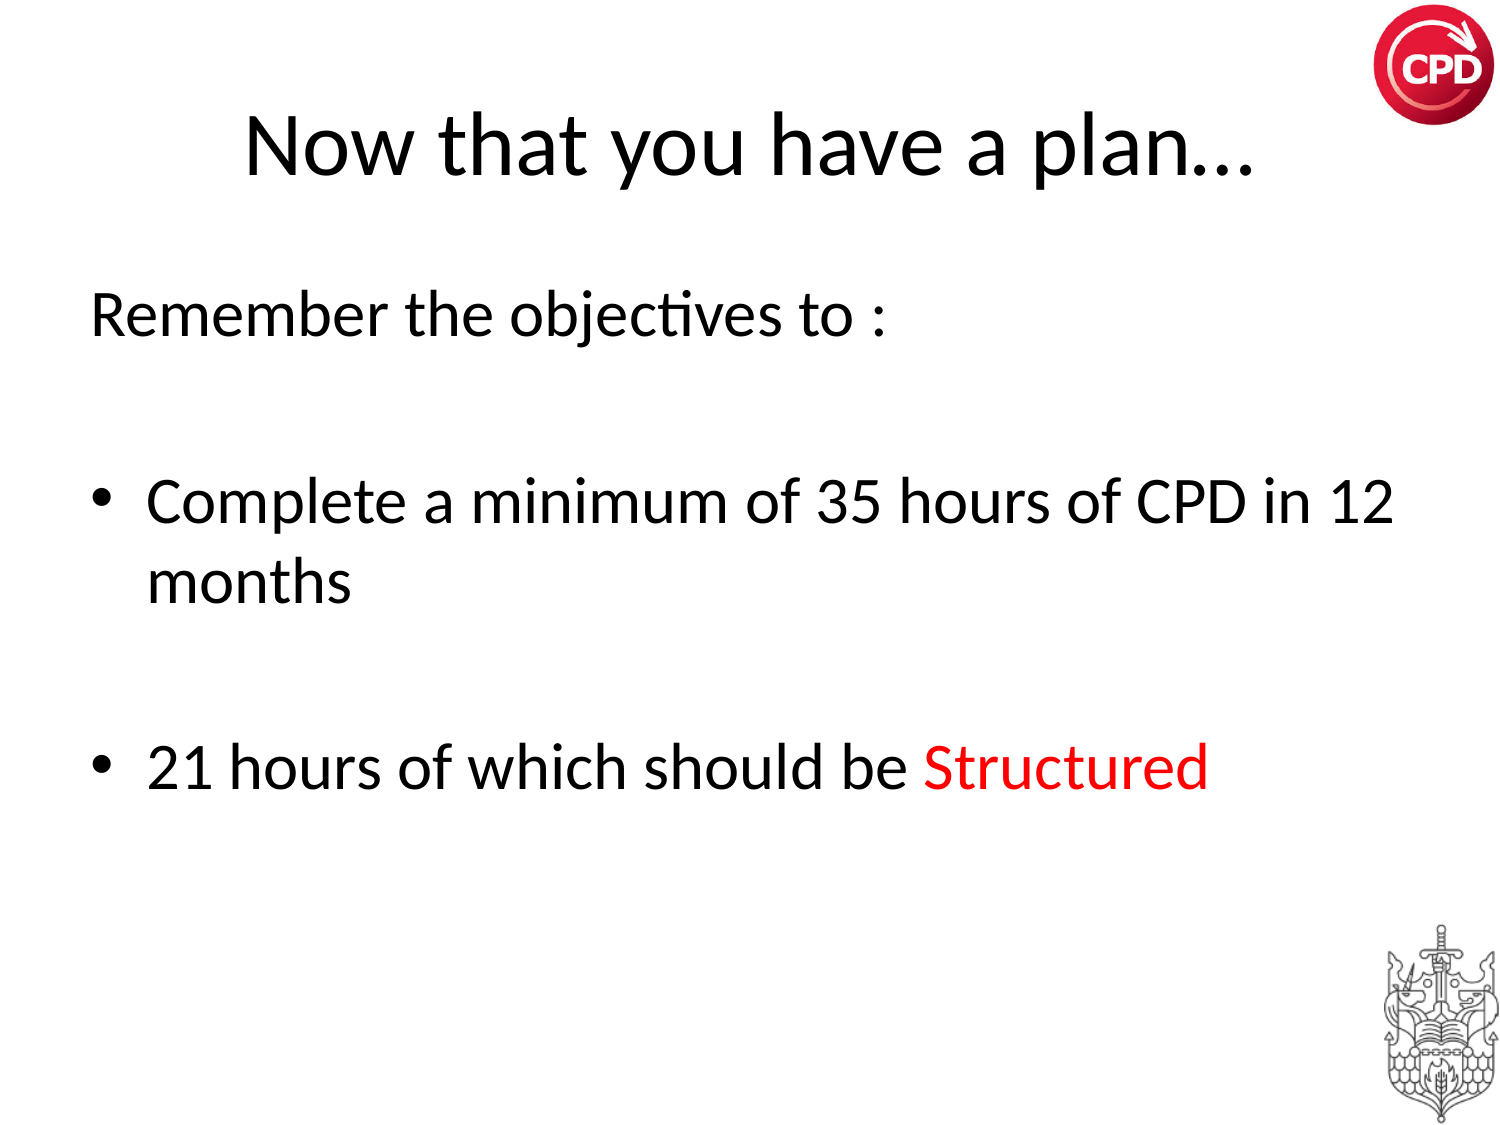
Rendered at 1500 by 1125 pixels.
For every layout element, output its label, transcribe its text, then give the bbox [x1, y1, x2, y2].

picture [1383, 920, 1500, 1125]
title Now that you have a plan… [75, 45, 1425, 233]
list Remember the objectives to : Complete a minimum of 35 hours of CPD in 12 months 21 hours of which should be Structured [75, 262, 1425, 1005]
picture [1368, 0, 1499, 130]
